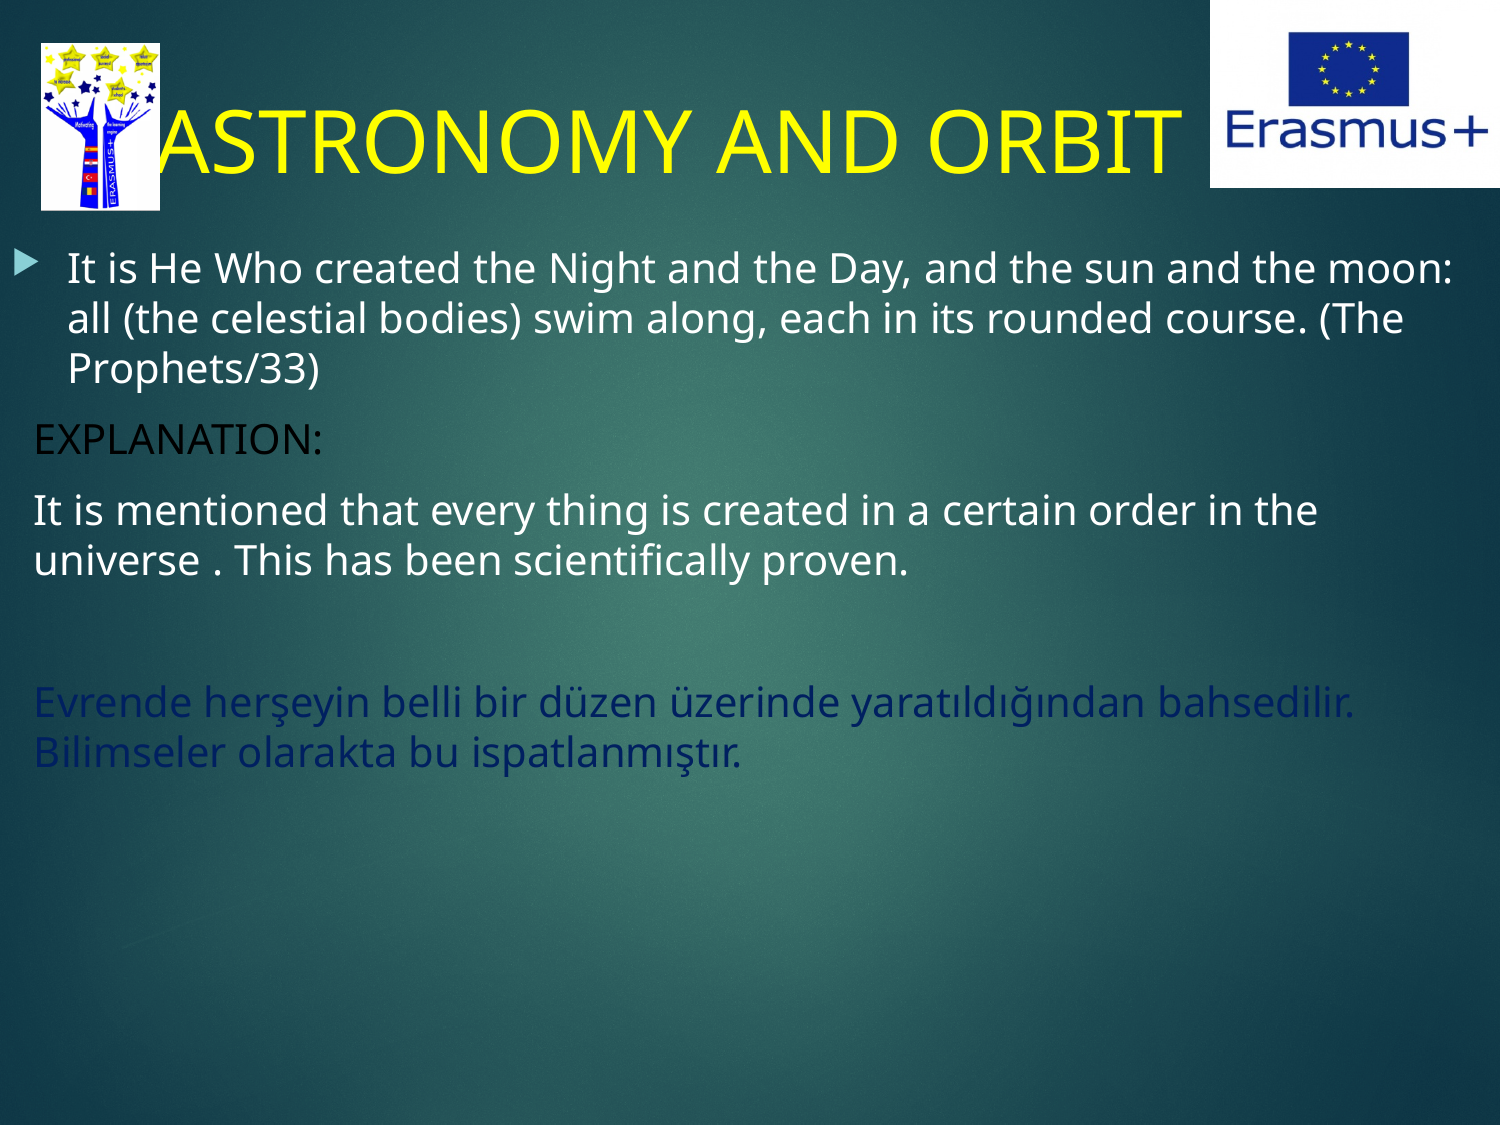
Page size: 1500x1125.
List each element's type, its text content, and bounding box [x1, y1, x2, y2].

picture [1209, 0, 1500, 188]
title ASTRONOMY AND ORBIT [71, 78, 1422, 232]
picture [41, 43, 160, 212]
list It is He Who created the Night and the Day, and the sun and the moon: all (the celestial bodies) swim along, each in its rounded course. (The Prophets/33) EXPLANATION: It is mentioned that every thing is created in a certain order in the universe . This has been scientifically proven. Evrende herşeyin belli bir düzen üzerinde yaratıldığından bahsedilir. Bilimseler olarakta bu ispatlanmıştır. [0, 234, 1497, 1125]
